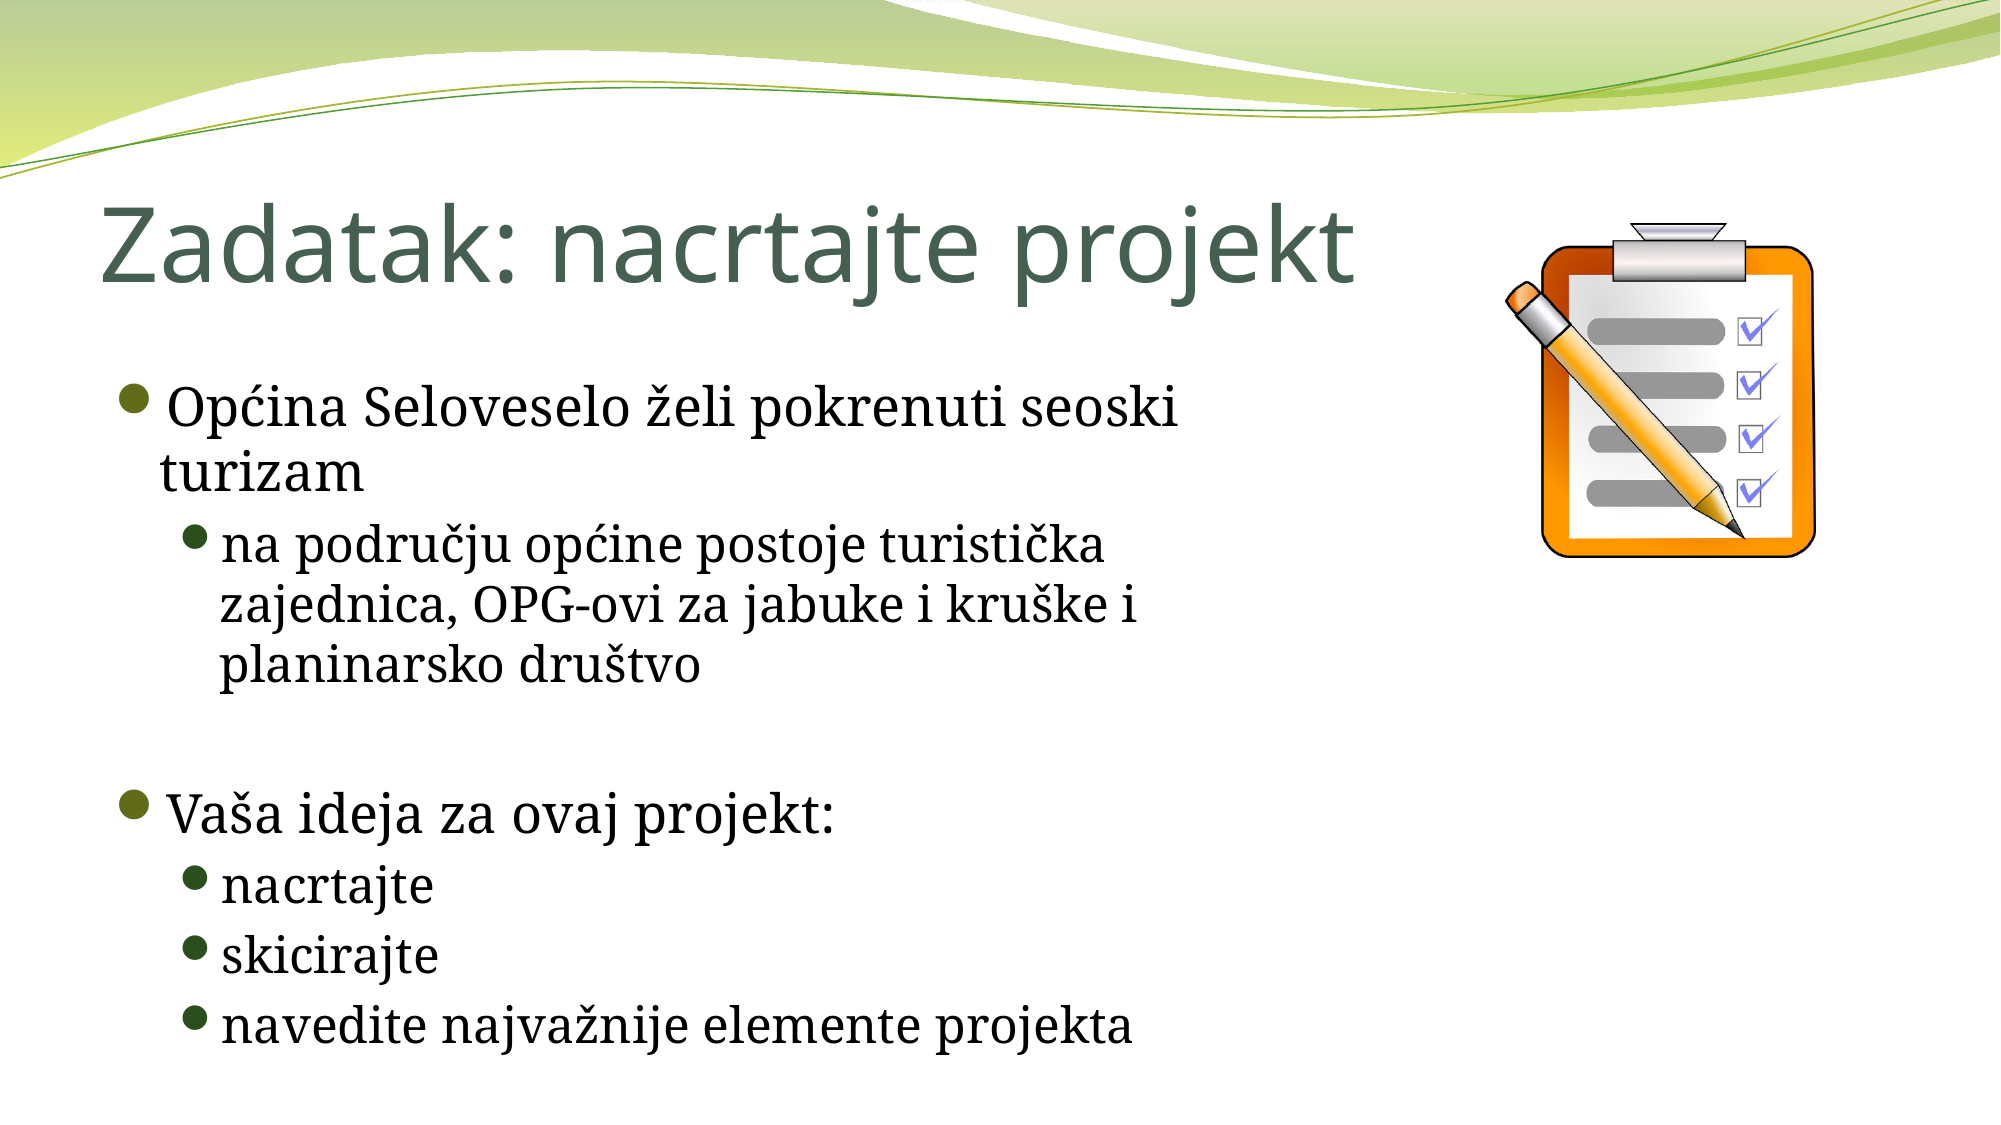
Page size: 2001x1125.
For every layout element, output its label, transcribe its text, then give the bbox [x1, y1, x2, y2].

list Općina Seloveselo želi pokrenuti seoski turizam na području općine postoje turistička zajednica, OPG-ovi za jabuke i kruške i planinarsko društvo Vaša ideja za ovaj projekt: nacrtajte skicirajte navedite najvažnije elemente projekta [99, 365, 1374, 1038]
picture [1505, 223, 1816, 558]
title Zadatak: nacrtajte projekt [99, 115, 1900, 303]
